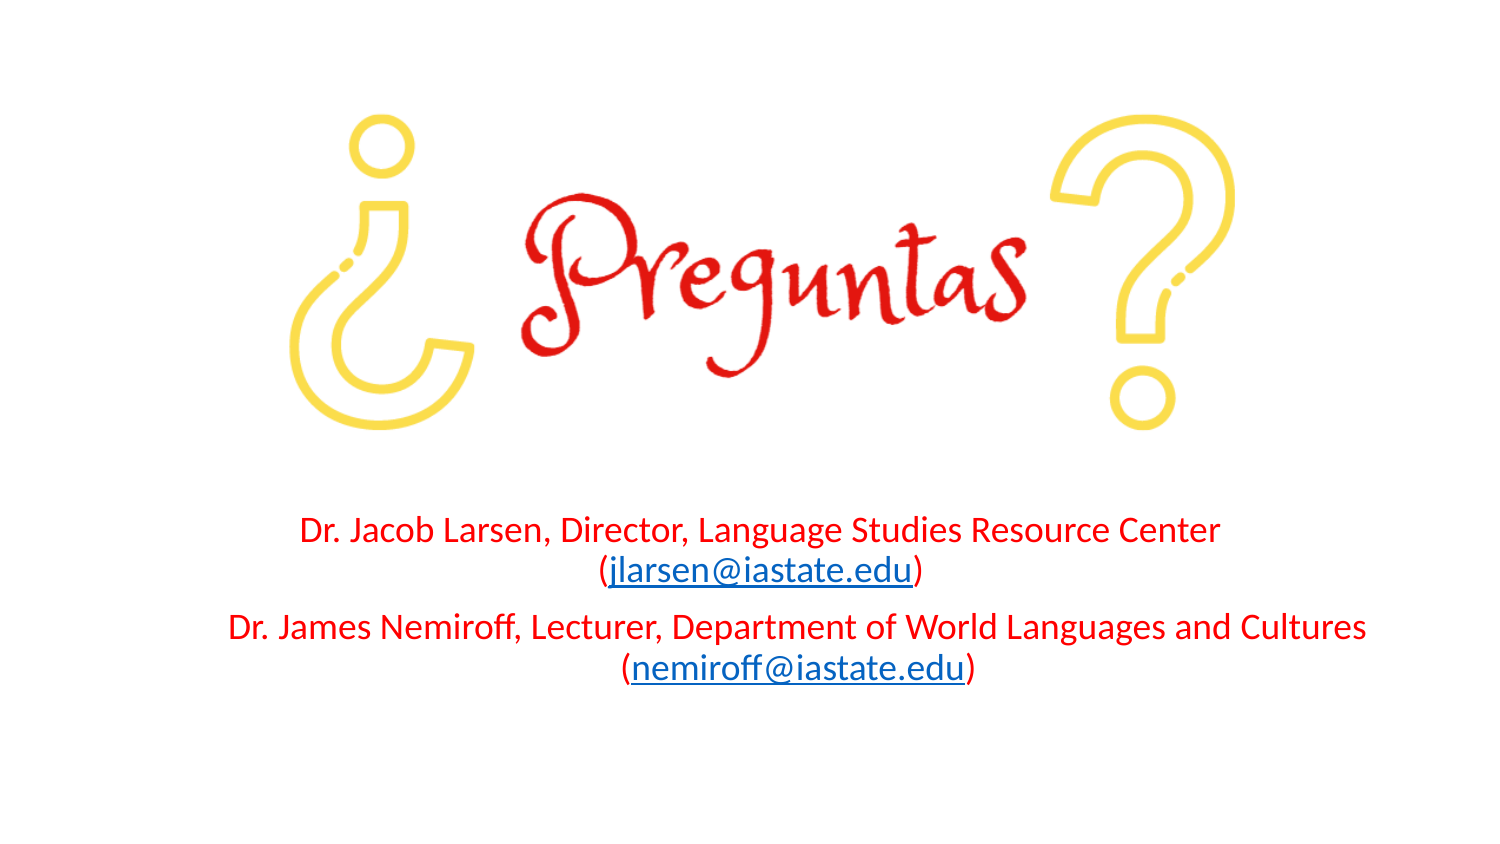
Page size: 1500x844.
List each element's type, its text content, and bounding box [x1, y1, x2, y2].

text_box Dr. Jacob Larsen, Director, Language Studies Resource Center (jlarsen@iastate.edu) Dr. James Nemiroff, Lecturer, Department of World Languages and Cultures (nemiroff@iastate.edu) [100, 504, 1422, 708]
picture [246, 83, 1275, 462]
